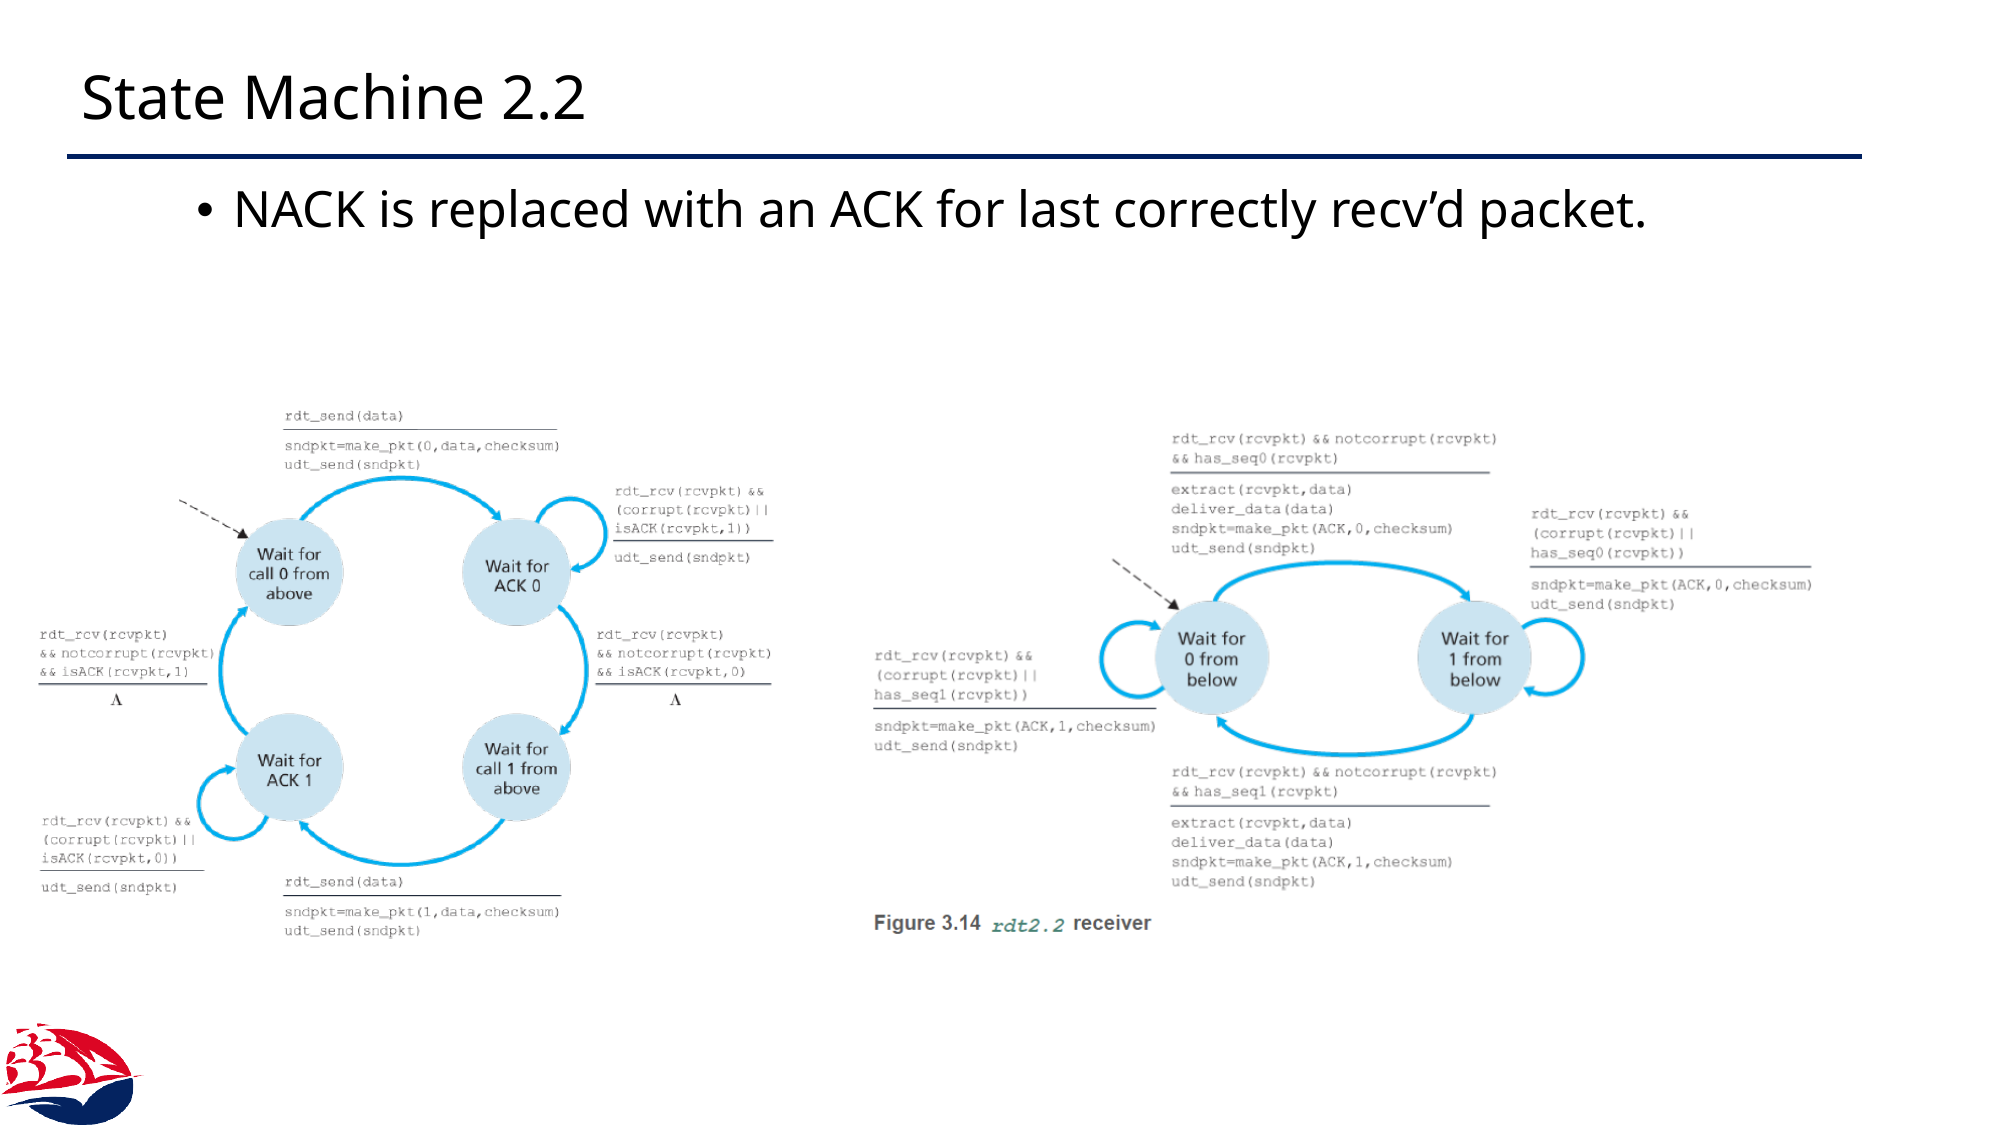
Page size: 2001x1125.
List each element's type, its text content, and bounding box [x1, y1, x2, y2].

picture [0, 391, 790, 948]
picture [832, 409, 1853, 948]
list NACK is replaced with an ACK for last correctly recv’d packet. [181, 177, 1863, 1014]
picture [0, 1023, 149, 1125]
title State Machine 2.2 [66, 59, 1863, 141]
